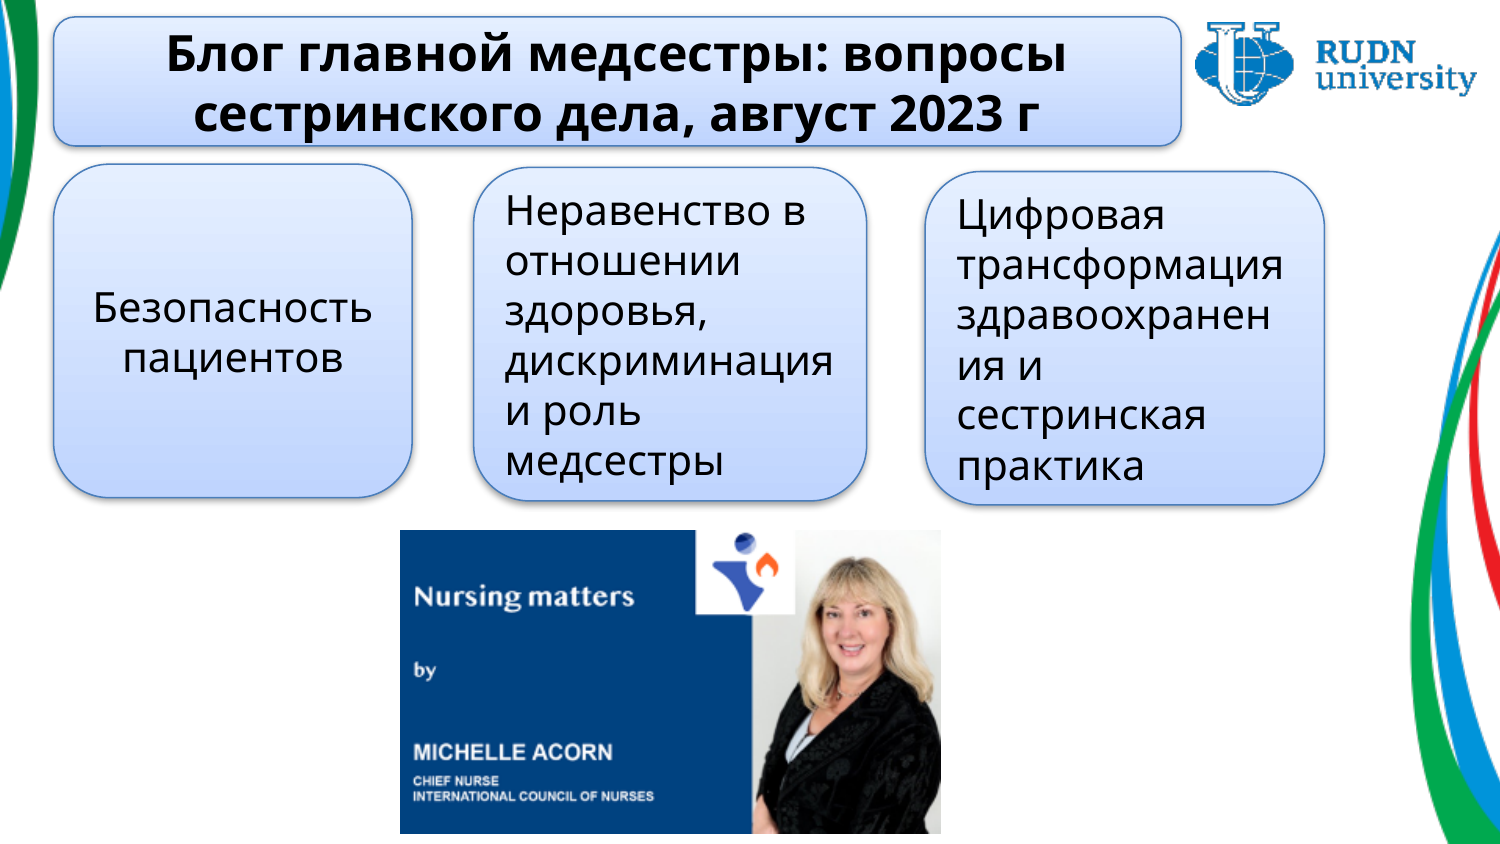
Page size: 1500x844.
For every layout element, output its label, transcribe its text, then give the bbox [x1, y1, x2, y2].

text_box Цифровая трансформация здравоохранения и сестринская практика [924, 170, 1326, 506]
text_box Неравенство в отношении здоровья, дискриминация и роль медсестры [472, 166, 868, 502]
text_box Блог главной медсестры: вопросы сестринского дела, август 2023 г [52, 16, 1182, 147]
picture [0, 0, 1500, 844]
text_box Безопасность пациентов [52, 163, 413, 499]
